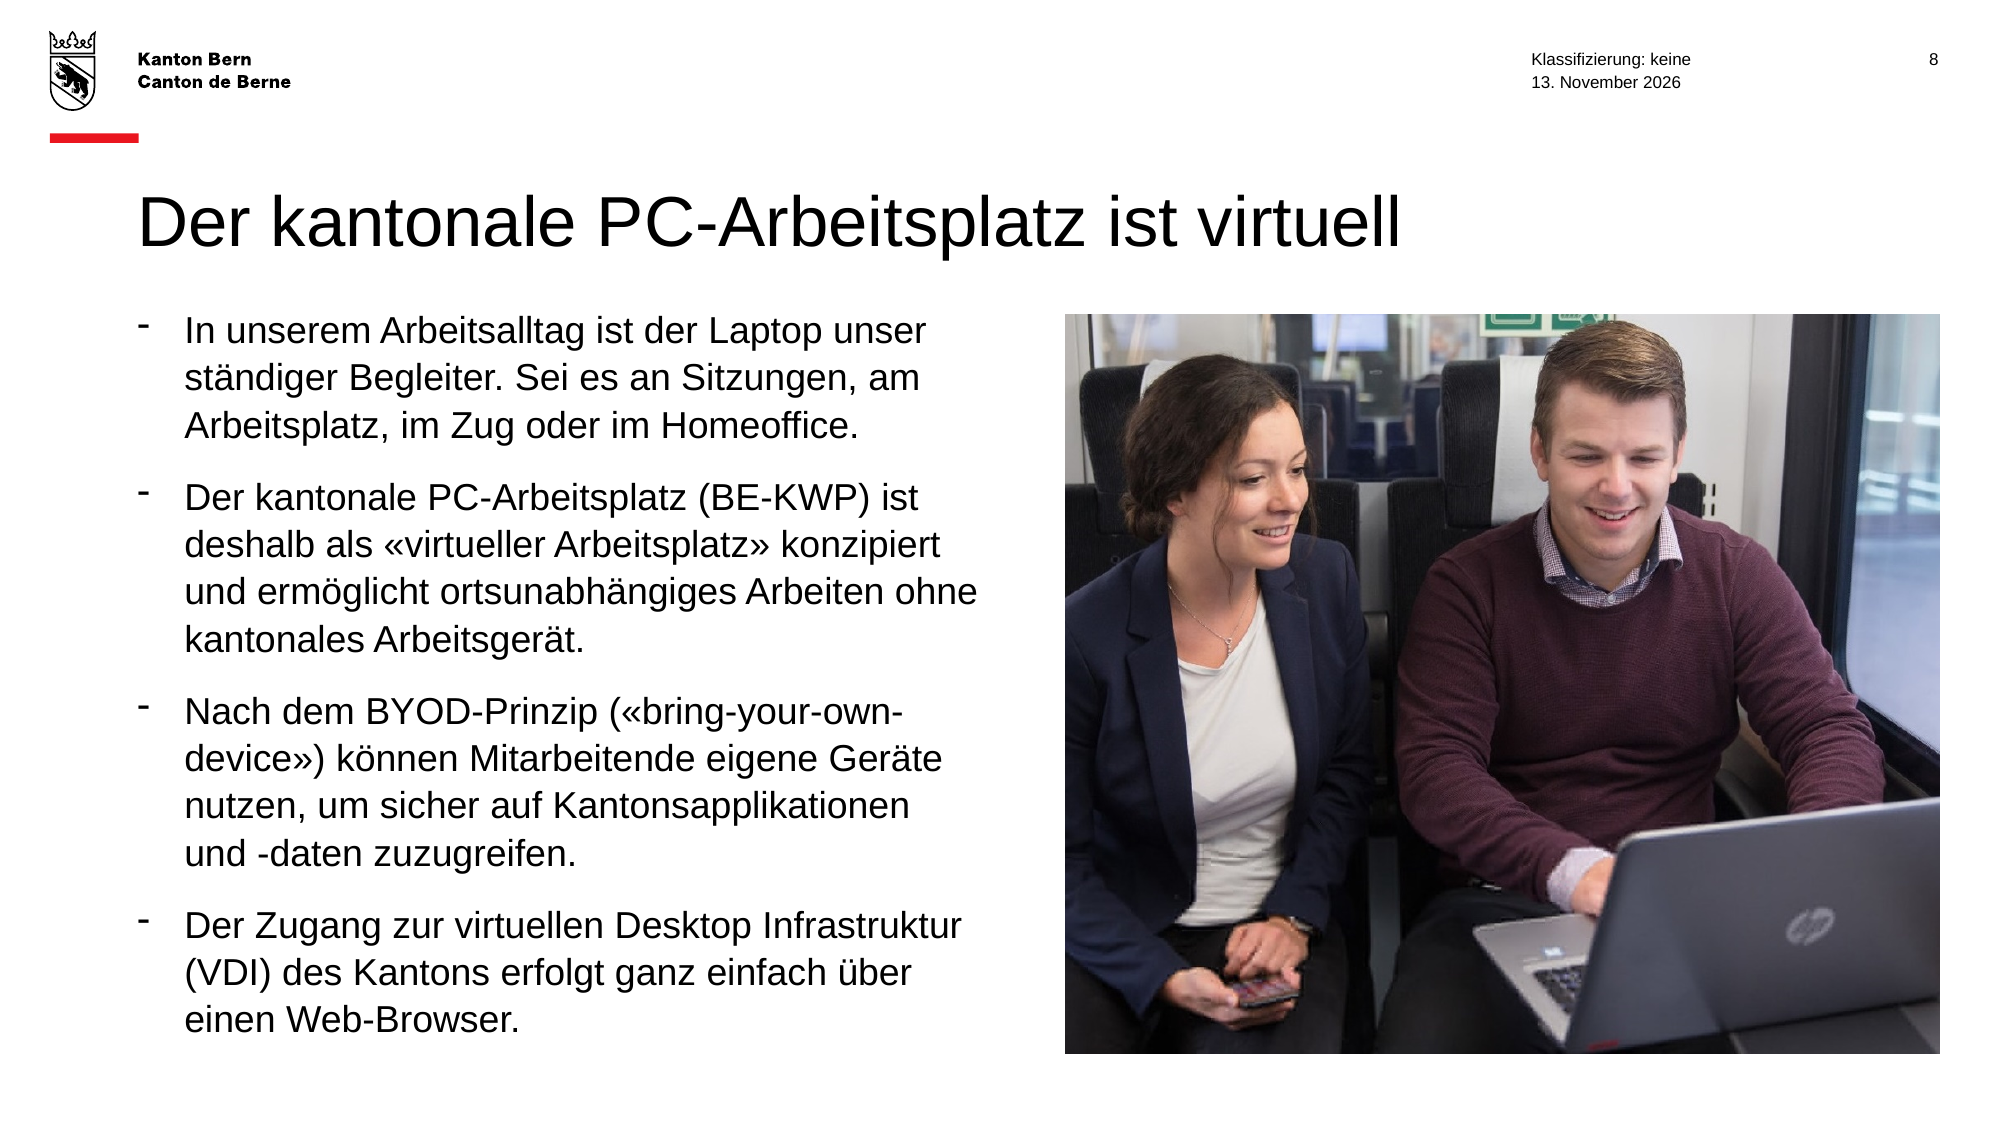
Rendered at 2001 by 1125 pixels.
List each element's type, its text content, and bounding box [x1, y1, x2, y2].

list In unserem Arbeitsalltag ist der Laptop unser ständiger Begleiter. Sei es an Sitzungen, am Arbeitsplatz, im Zug oder im Homeoffice. Der kantonale PC-Arbeitsplatz (BE-KWP) ist deshalb als «virtueller Arbeitsplatz» konzipiert und ermöglicht ortsunabhängiges Arbeiten ohne kantonales Arbeitsgerät. Nach dem BYOD-Prinzip («bring-your-own-device») können Mitarbeitende eigene Geräte nutzen, um sicher auf Kantonsapplikationen und -daten zuzugreifen. Der Zugang zur virtuellen Desktop Infrastruktur (VDI) des Kantons erfolgt ganz einfach über einen Web-Browser. [137, 303, 980, 1059]
title Der kantonale PC-Arbeitsplatz ist virtuell [137, 175, 1940, 278]
footer Klassifizierung: keine [1531, 48, 1875, 70]
slide_number 8 [1885, 48, 1939, 67]
slide_number 24. März 2025 [1531, 71, 1875, 89]
picture [1064, 314, 1940, 1054]
